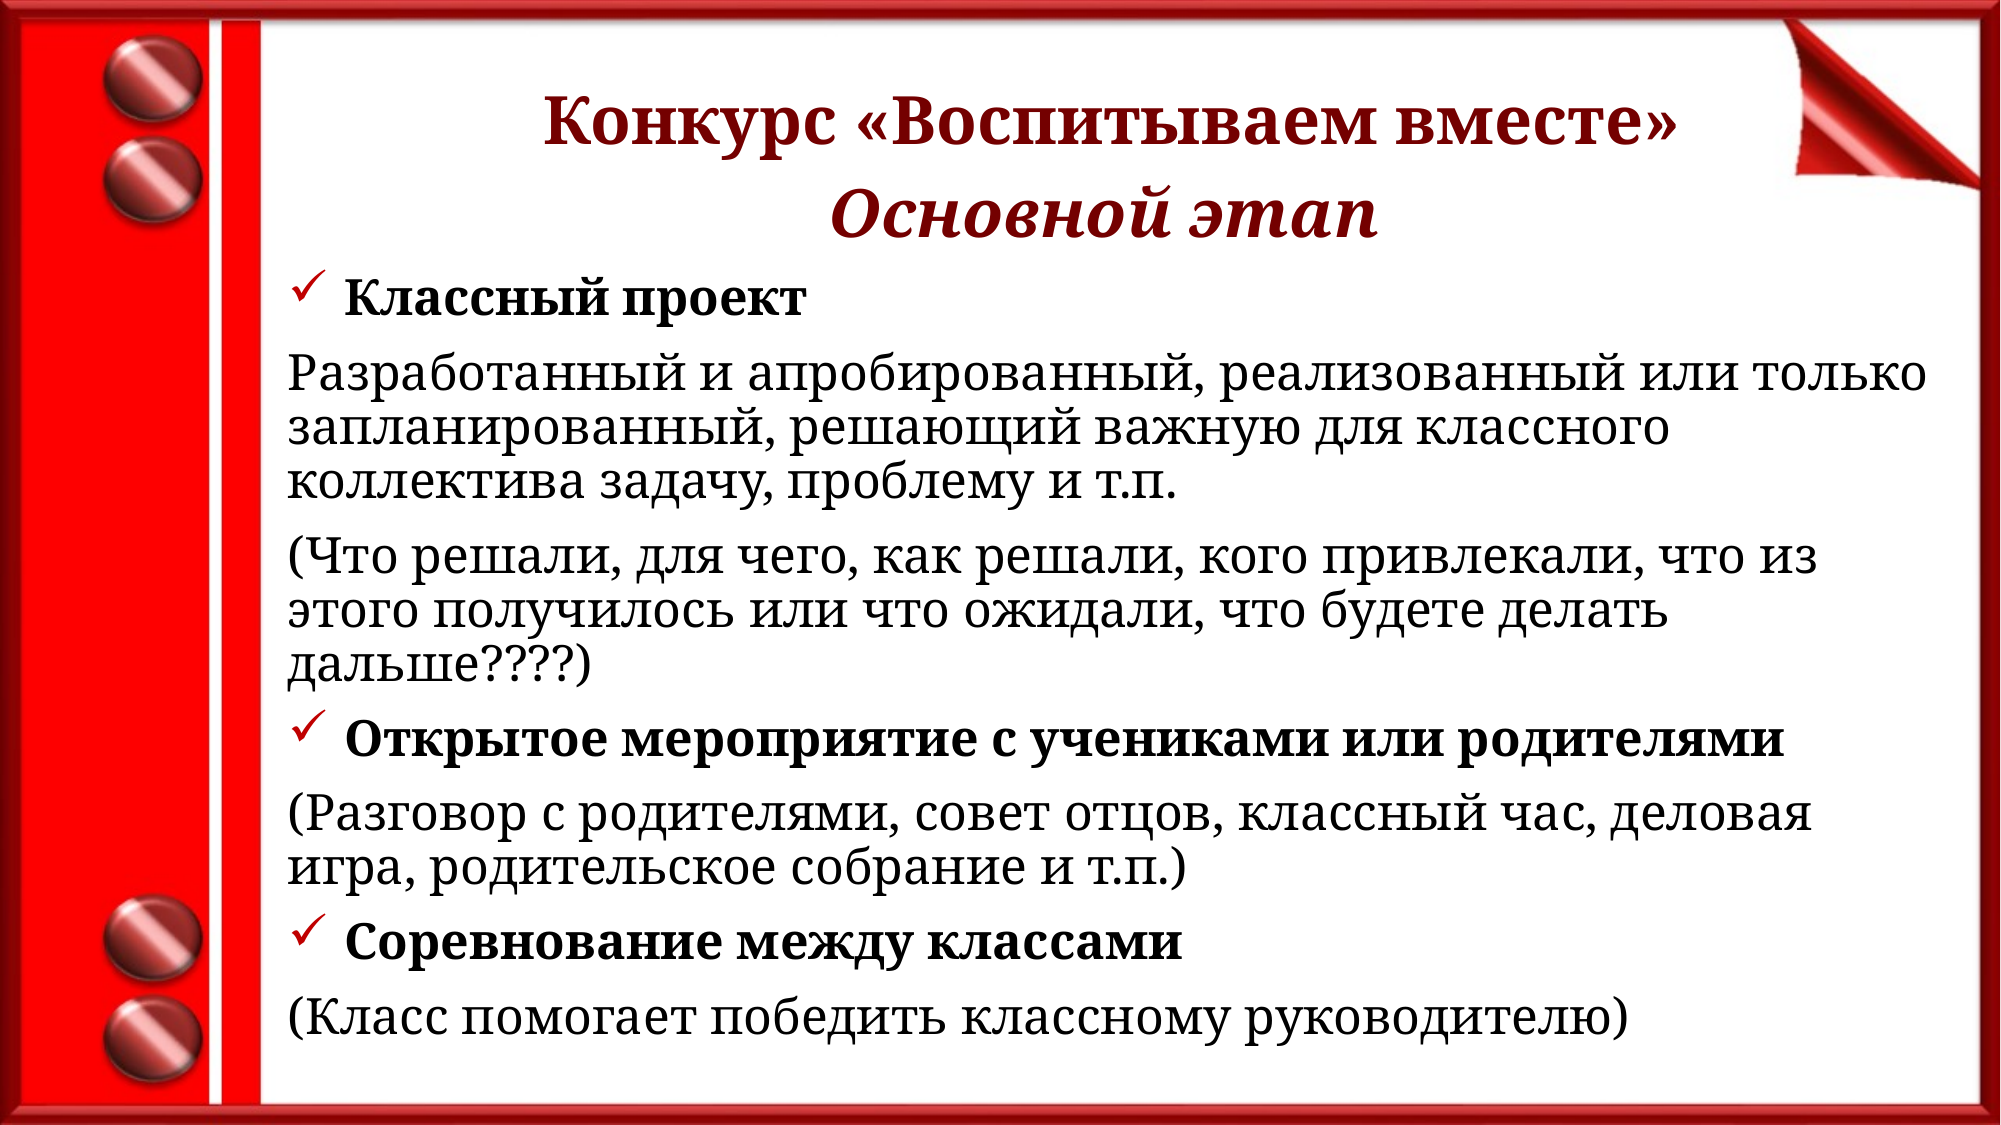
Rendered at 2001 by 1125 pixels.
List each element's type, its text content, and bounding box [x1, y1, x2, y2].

subtitle Конкурс «Воспитываем вместе» Основной этап Классный проект Разработанный и апробированный, реализованный или только запланированный, решающий важную для классного коллектива задачу, проблему и т.п. (Что решали, для чего, как решали, кого привлекали, что из этого получилось или что ожидали, что будете делать дальше????) Открытое мероприятие с учениками или родителями (Разговор с родителями, совет отцов, классный час, деловая игра, родительское собрание и т.п.) Соревнование между классами (Класс помогает победить классному руководителю) [272, 79, 1953, 1080]
picture [0, 0, 2001, 1125]
